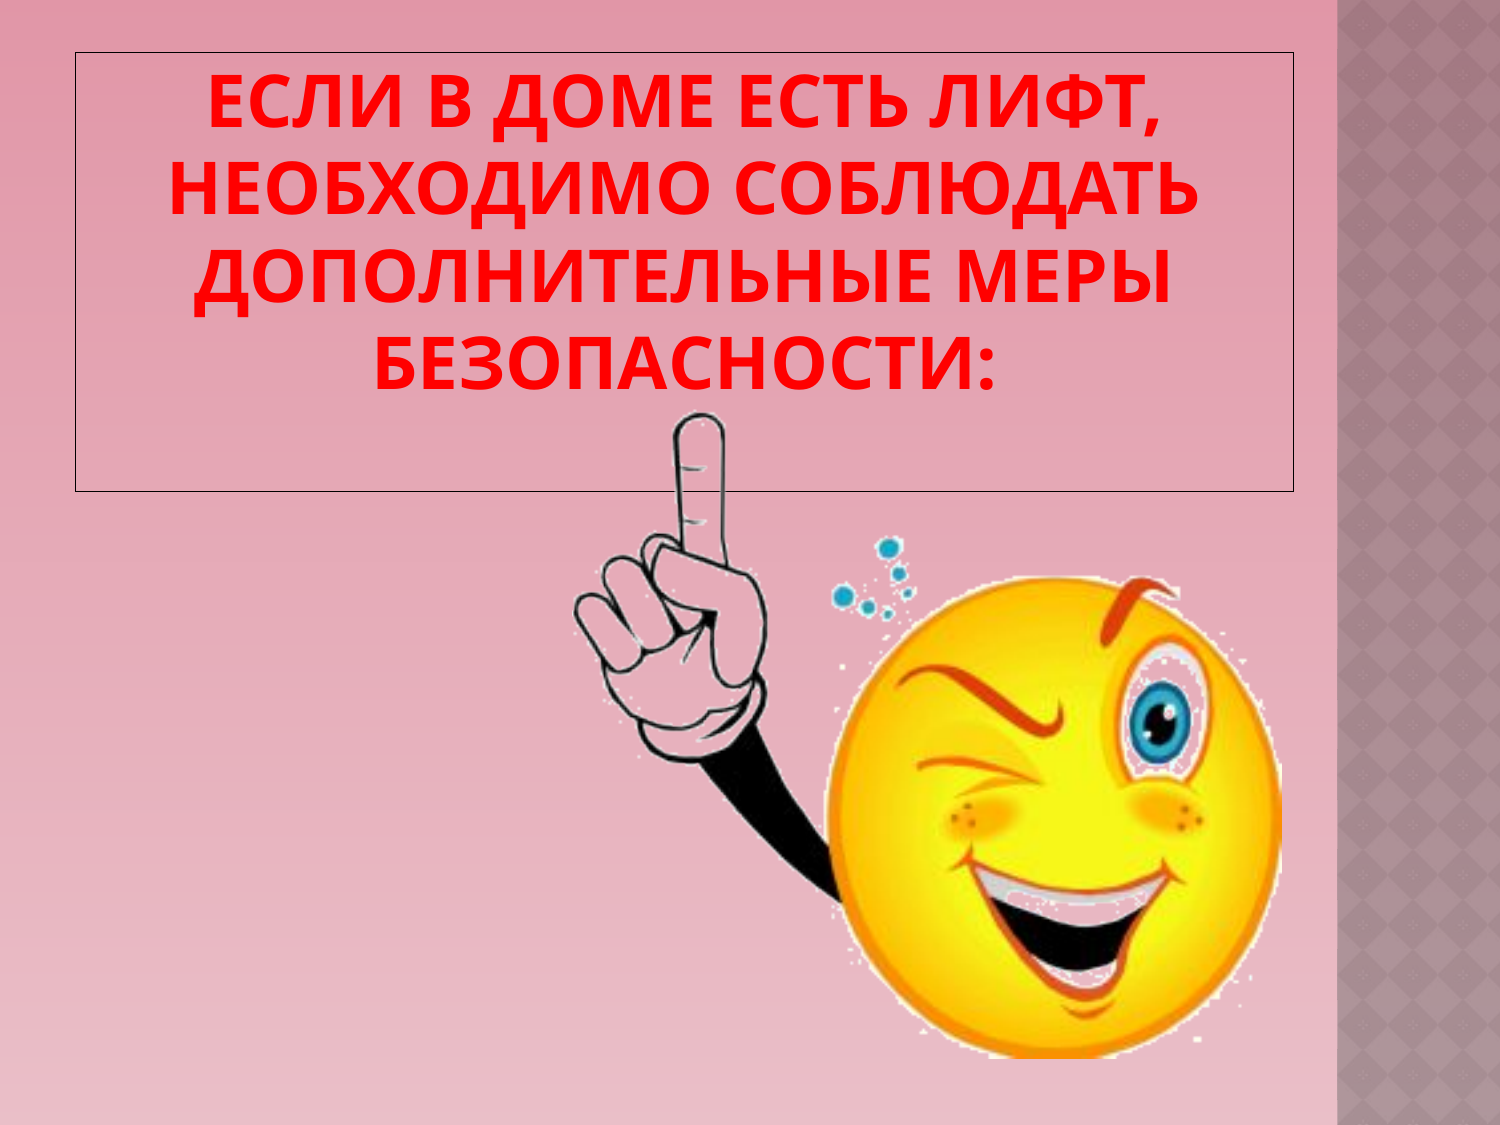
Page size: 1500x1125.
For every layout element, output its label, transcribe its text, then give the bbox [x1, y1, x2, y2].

picture [572, 408, 1282, 1060]
title Если в доме есть лифт, необходимо соблюдать дополнительные меры безопасности: [75, 52, 1294, 492]
